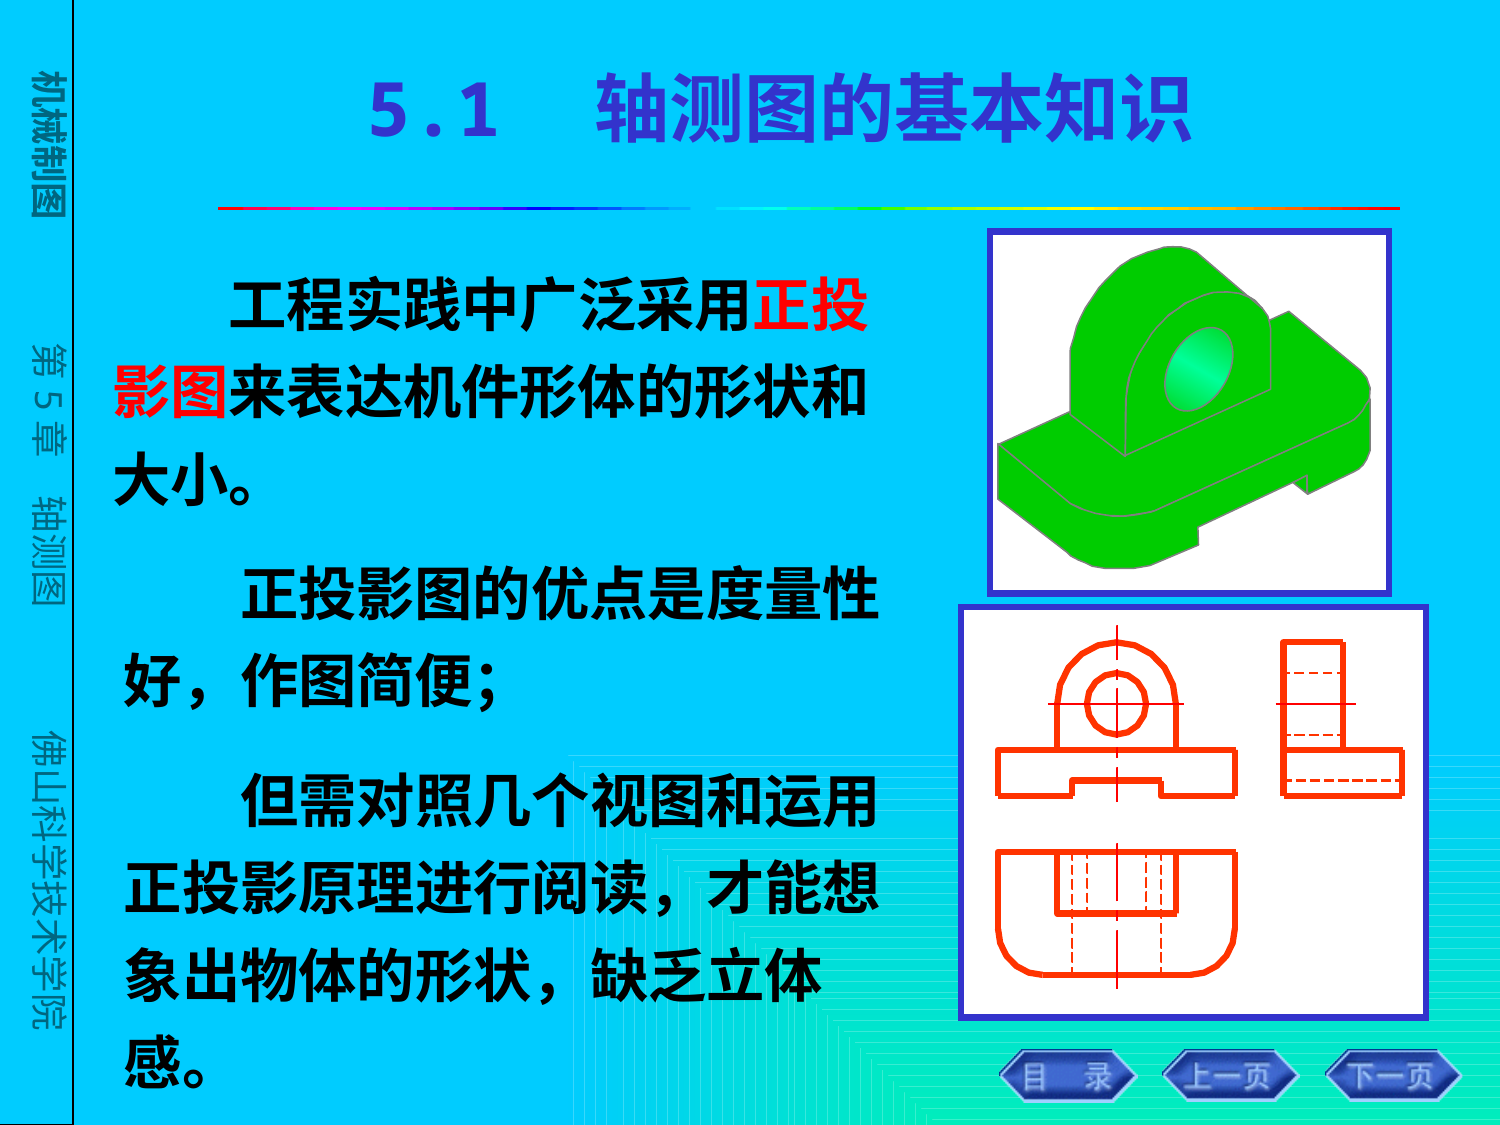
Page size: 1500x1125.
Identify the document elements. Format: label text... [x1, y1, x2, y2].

list 5.1 轴测图的基本知识 [166, 54, 1396, 185]
text_box 正投影图的优点是度量性好，作图简便； [123, 539, 939, 715]
text_box 但需对照几个视图和运用正投影原理进行阅读，才能想象出物体的形状，缺乏立体感。 [123, 746, 939, 1097]
picture [1162, 1049, 1300, 1102]
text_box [989, 231, 1390, 594]
picture [1325, 1049, 1463, 1102]
text_box 工程实践中广泛采用正投影图来表达机件形体的形状和大小。 [112, 250, 928, 513]
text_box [960, 606, 1427, 1018]
picture [999, 1049, 1138, 1103]
